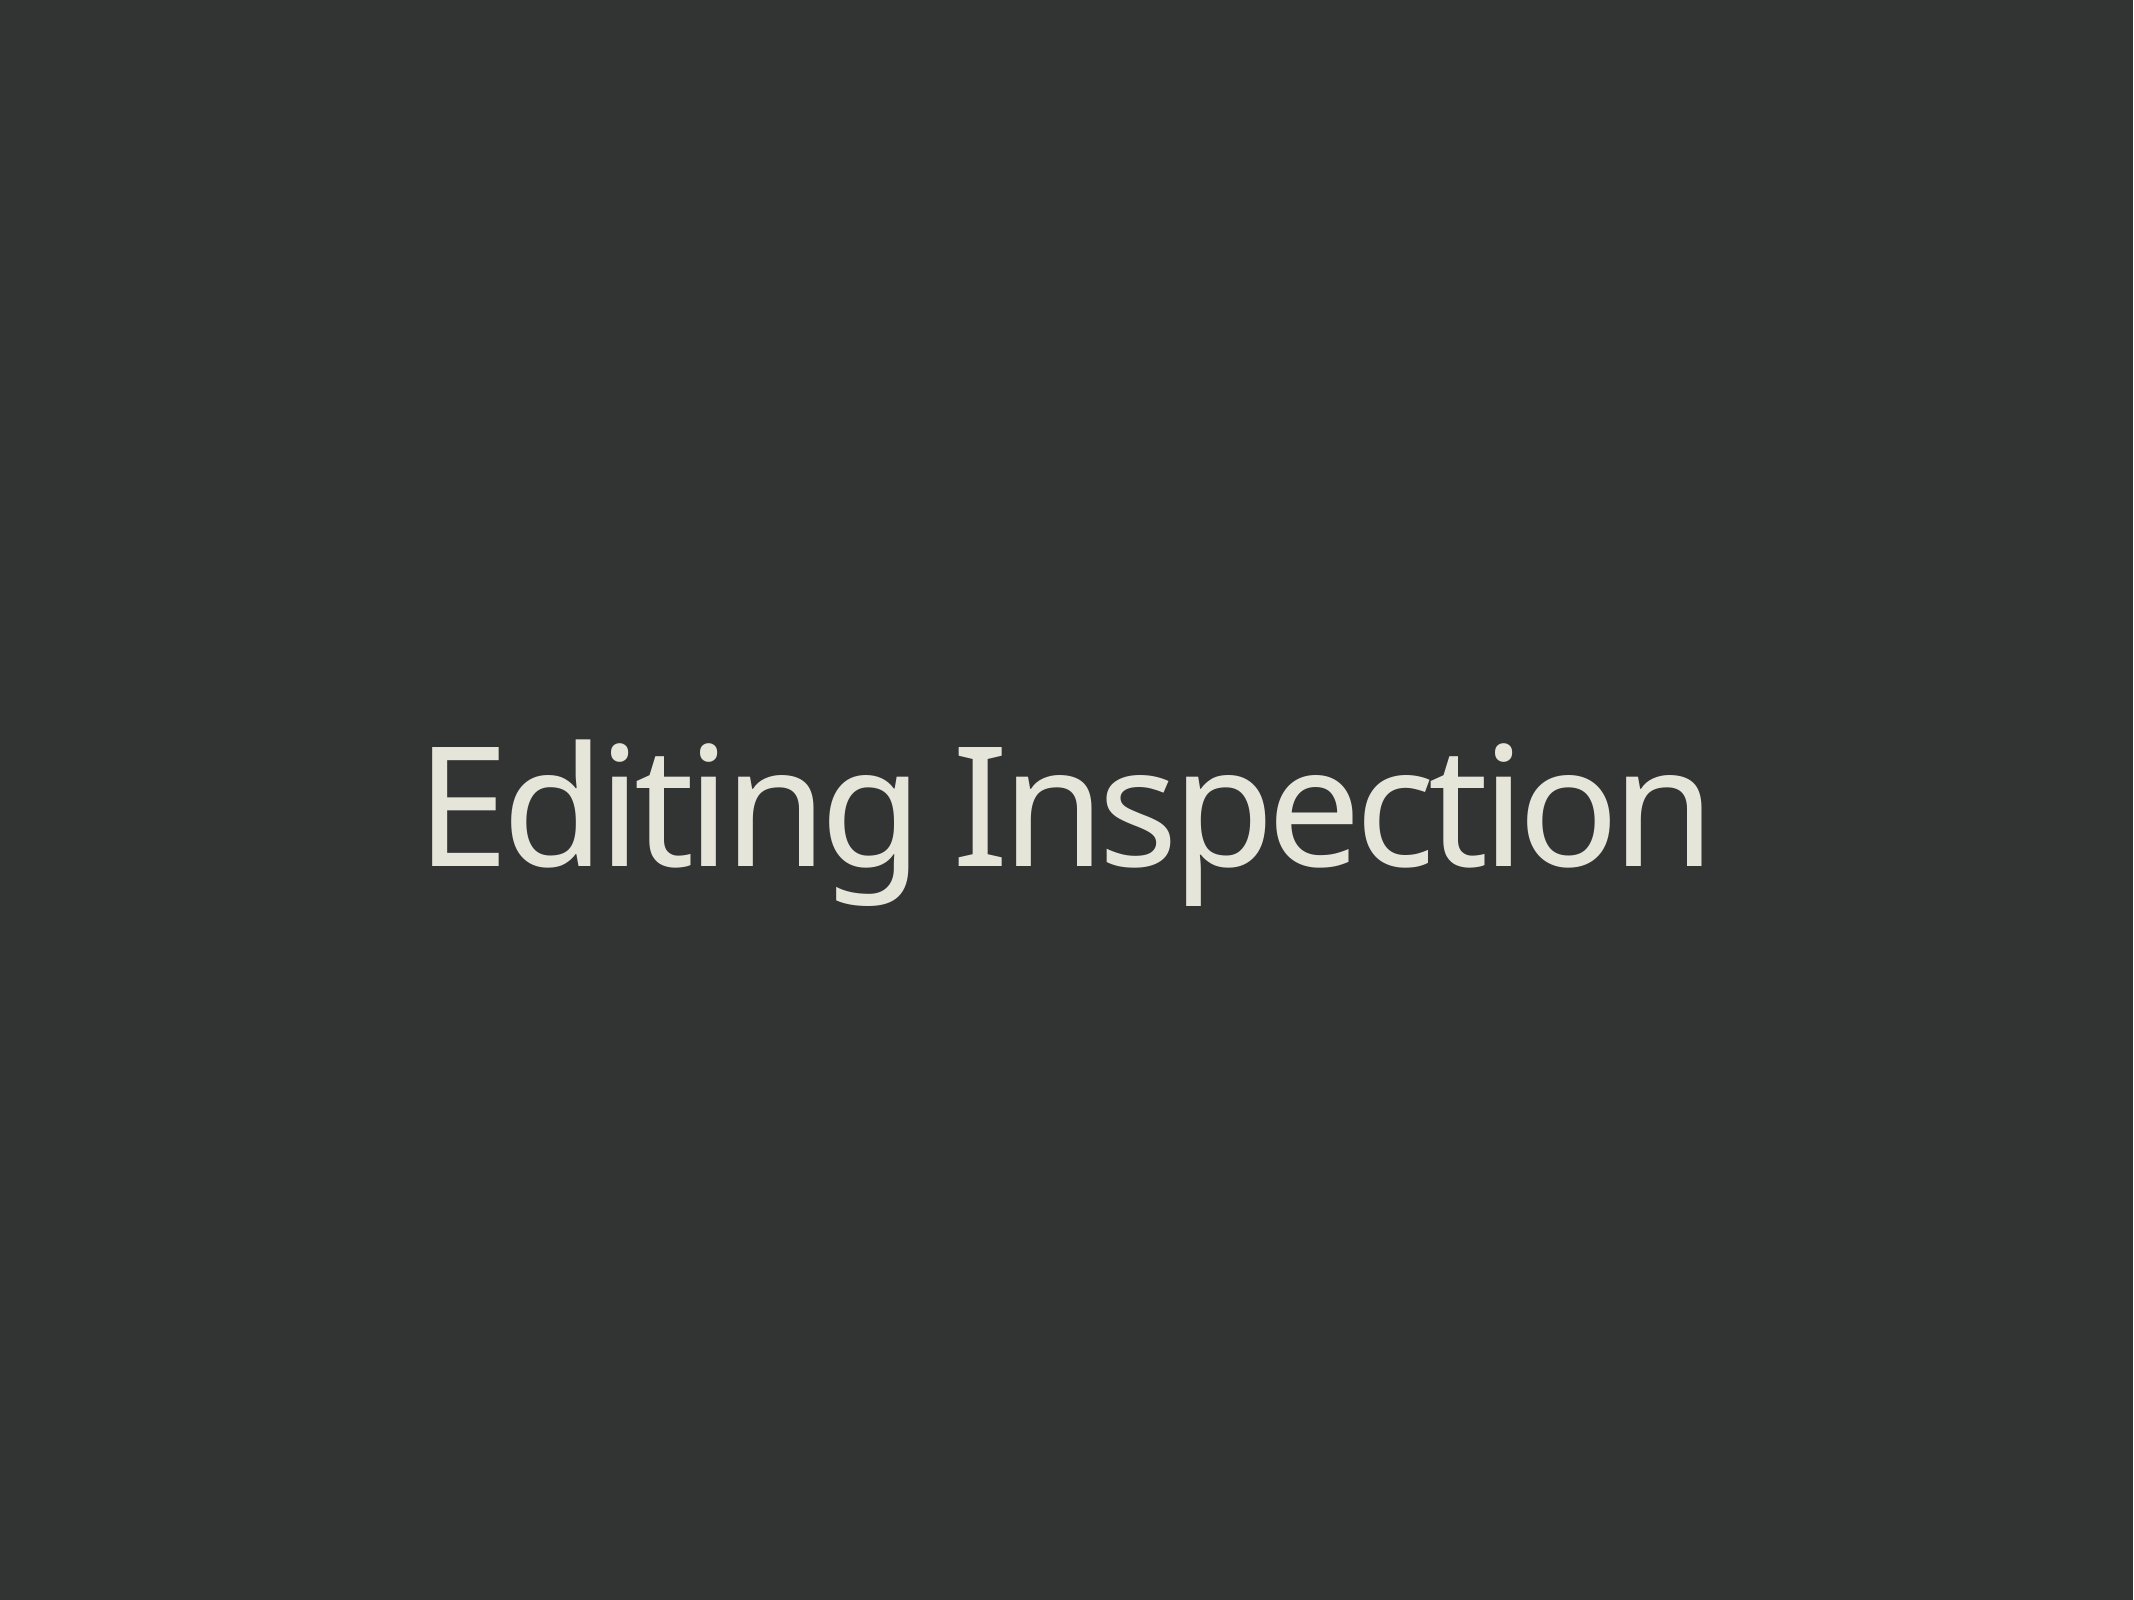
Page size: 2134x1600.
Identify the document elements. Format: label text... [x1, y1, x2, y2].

text_box Editing Inspection [156, 622, 1977, 977]
